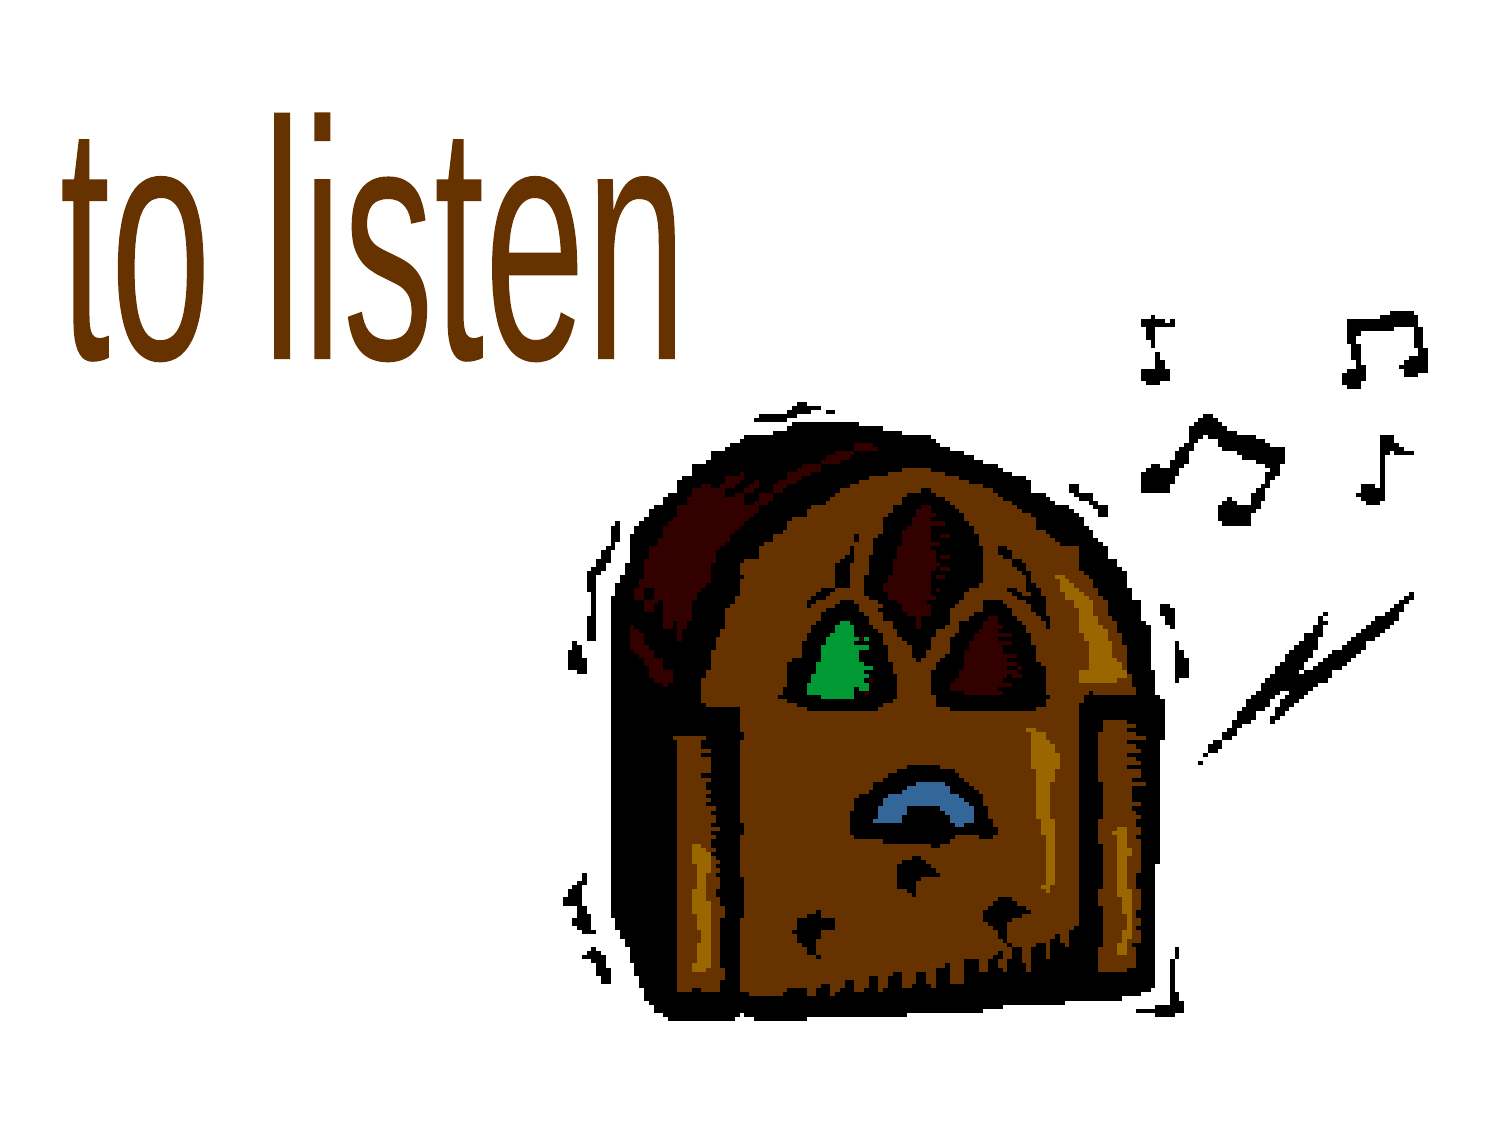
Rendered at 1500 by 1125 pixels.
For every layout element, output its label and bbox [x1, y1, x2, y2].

picture [524, 237, 1438, 1063]
